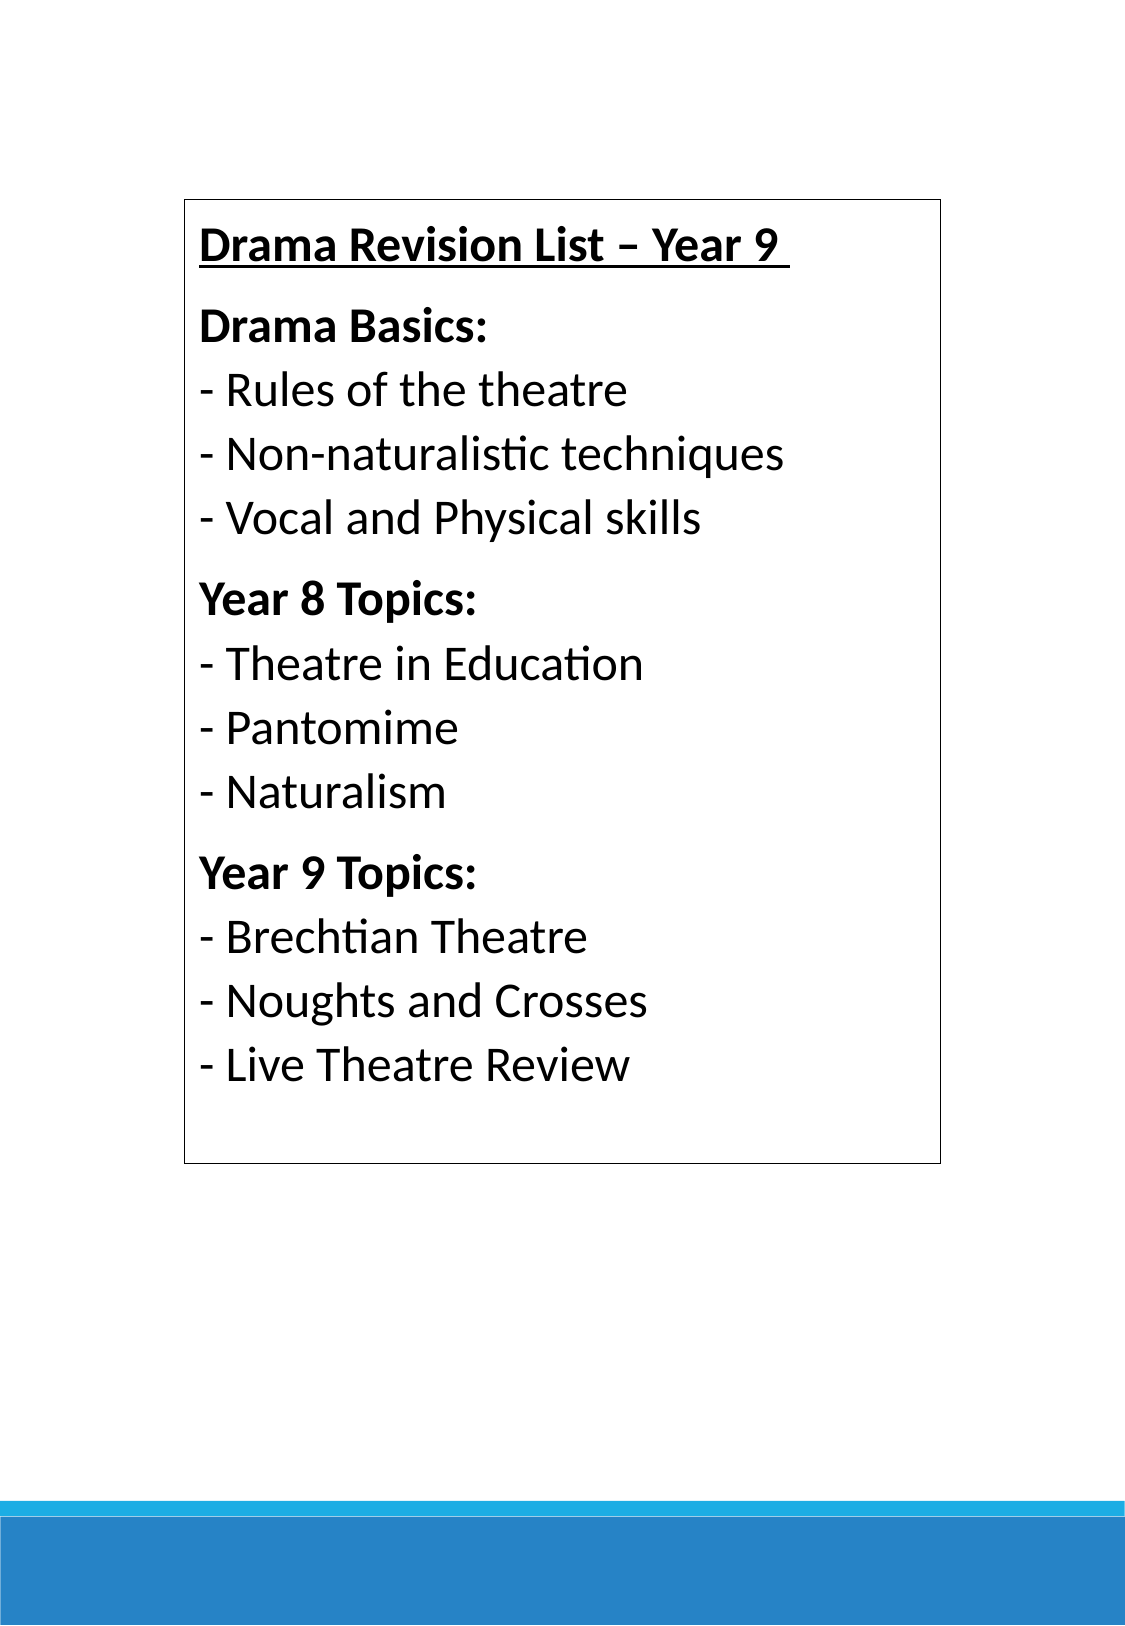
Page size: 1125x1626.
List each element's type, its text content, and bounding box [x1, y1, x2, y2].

text_box Drama Revision List – Year 9 Drama Basics: - Rules of the theatre - Non-naturalistic techniques - Vocal and Physical skills Year 8 Topics: - Theatre in Education - Pantomime - Naturalism Year 9 Topics: - Brechtian Theatre - Noughts and Crosses - Live Theatre Review [184, 199, 941, 1164]
